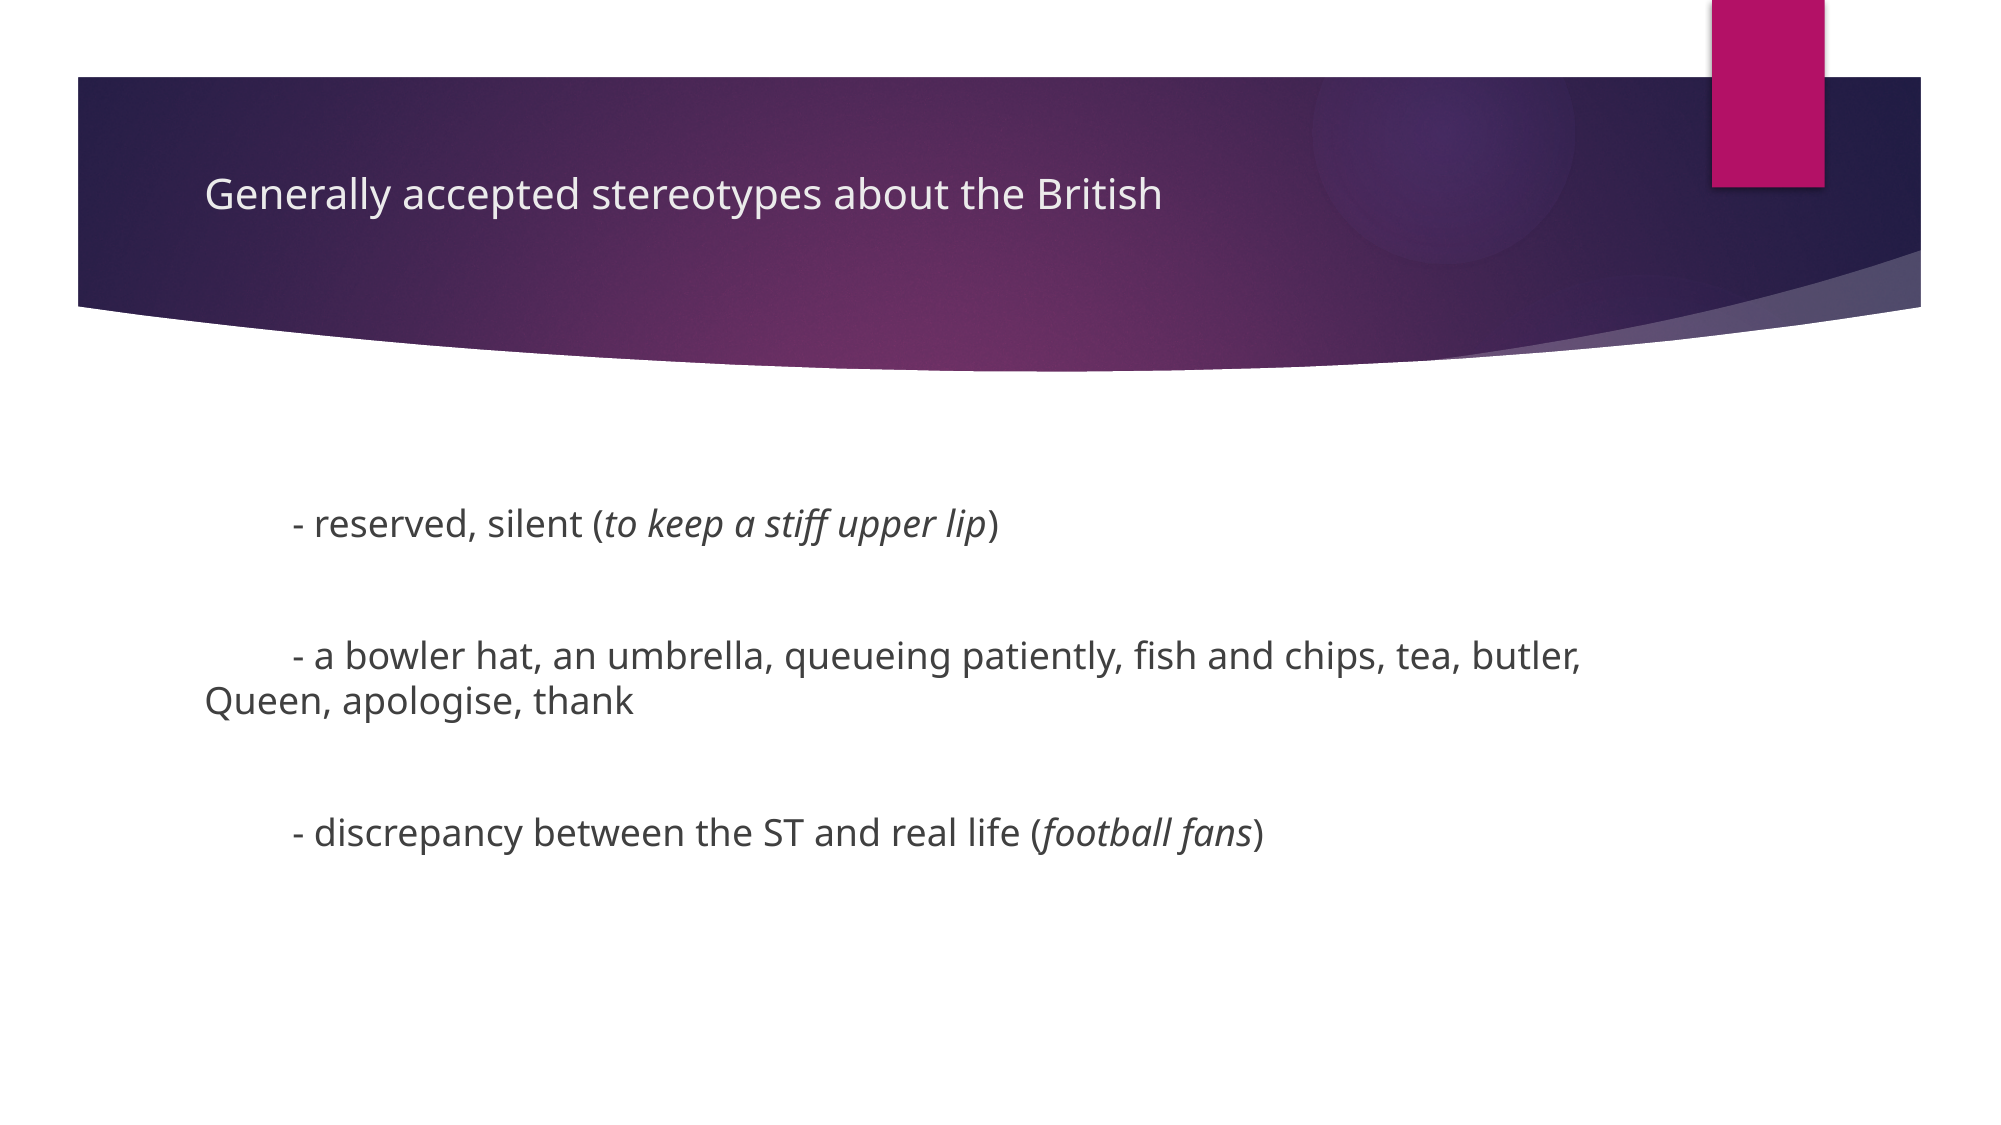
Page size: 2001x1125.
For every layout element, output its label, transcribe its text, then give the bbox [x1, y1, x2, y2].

list - reserved, silent (to keep a stiff upper lip) - a bowler hat, an umbrella, queueing patiently, fish and chips, tea, butler, Queen, apologise, thank - discrepancy between the ST and real life (football fans) [189, 427, 1638, 988]
title Generally accepted stereotypes about the British [189, 159, 1627, 276]
